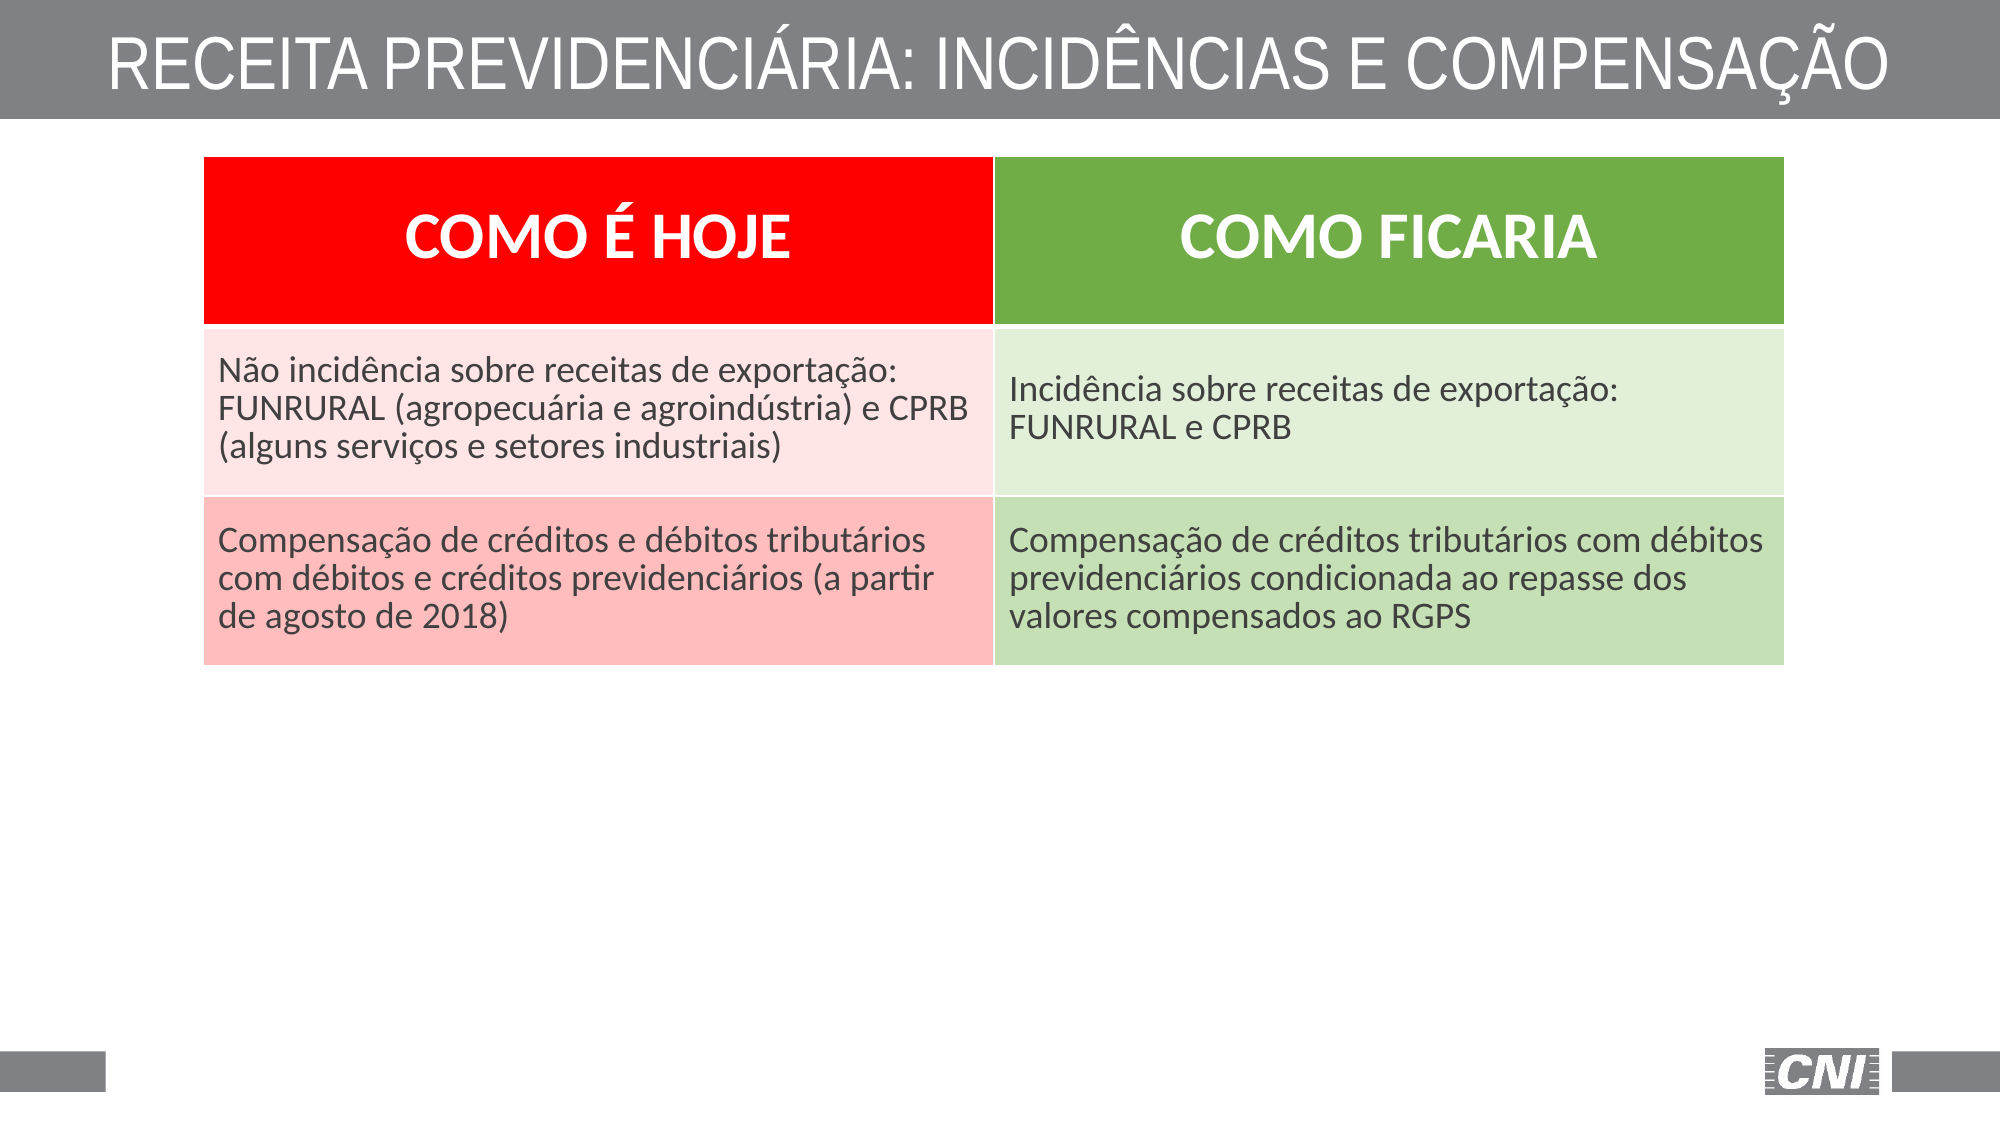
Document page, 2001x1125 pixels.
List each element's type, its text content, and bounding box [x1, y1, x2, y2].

table_cell Incidência sobre receitas de exportação: FUNRURAL e CPRB [995, 329, 1784, 495]
table_cell Não incidência sobre receitas de exportação: FUNRURAL (agropecuária e agroindústria) e CPRB (alguns serviços e setores industriais) [204, 329, 993, 495]
table_cell Compensação de créditos e débitos tributários com débitos e créditos previdenciários (a partir de agosto de 2018) [204, 497, 993, 665]
table_cell Compensação de créditos tributários com débitos previdenciários condicionada ao repasse dos valores compensados ao RGPS [995, 497, 1784, 665]
text_box RECEITA PREVIDENCIÁRIA: INCIDÊNCIAS E COMPENSAÇÃO [0, 0, 2000, 120]
table_header COMO É HOJE [204, 157, 993, 324]
slide_number 30 [1537, 1042, 1988, 1103]
table_header COMO FICARIA [995, 157, 1784, 324]
